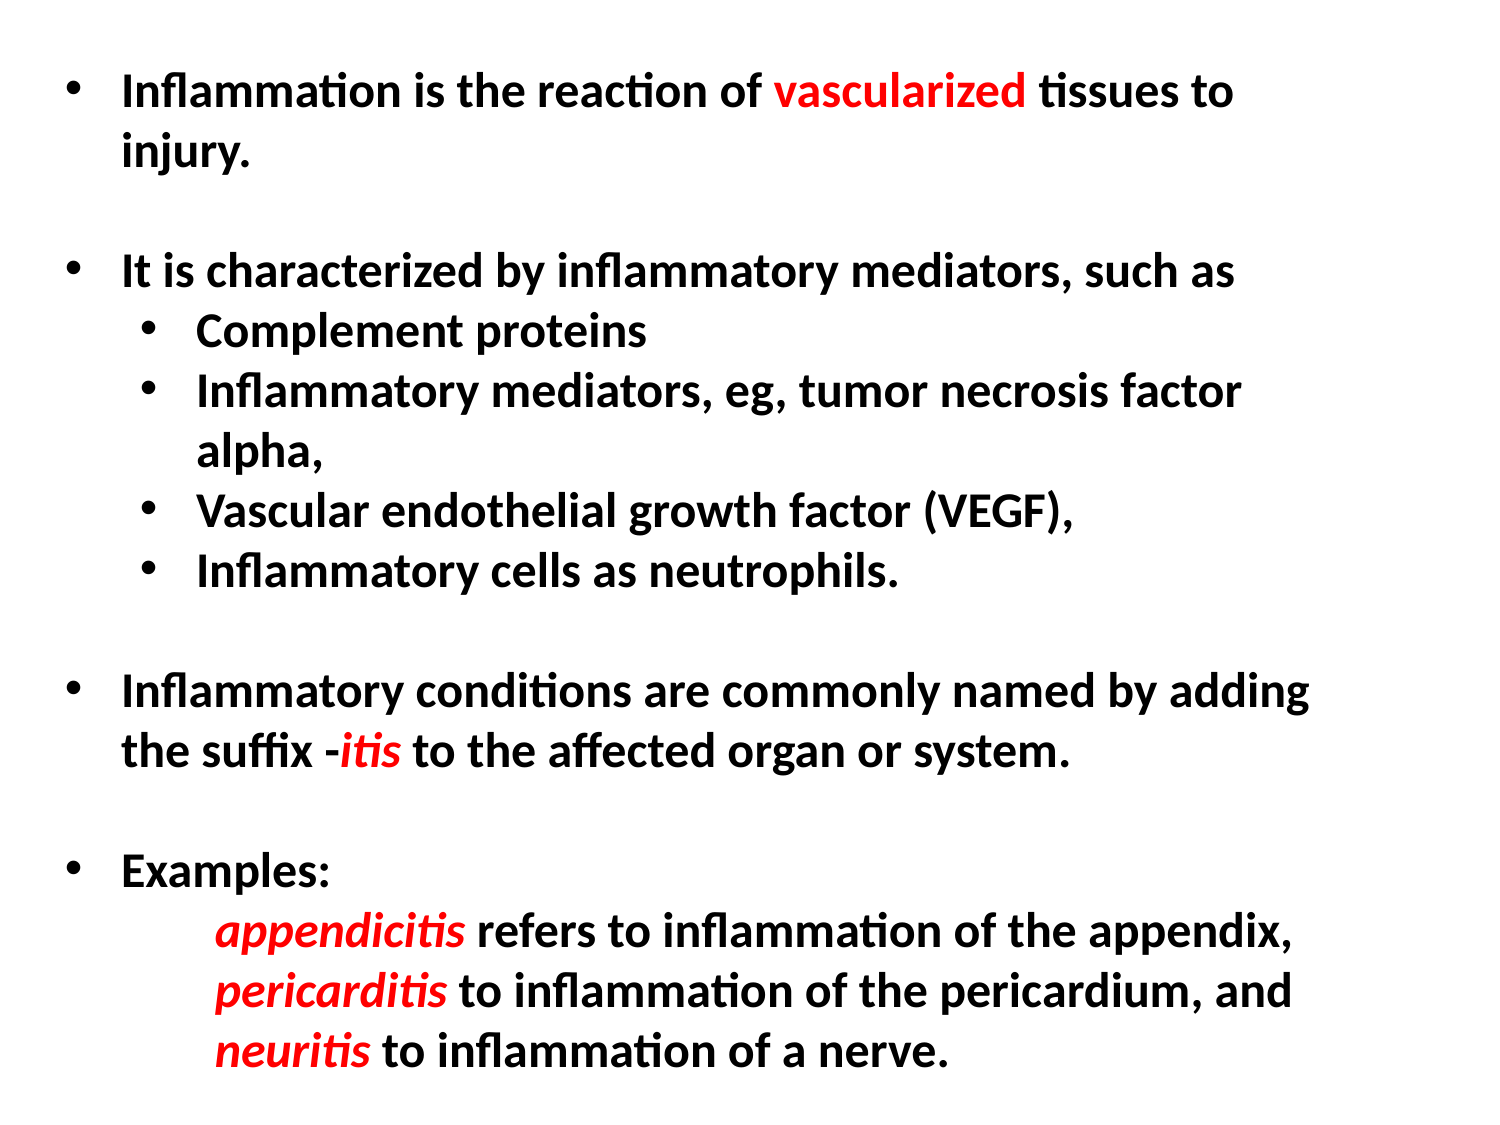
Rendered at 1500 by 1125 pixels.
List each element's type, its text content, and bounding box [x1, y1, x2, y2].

text_box Inflammation is the reaction of vascularized tissues to injury. It is characterized by inflammatory mediators, such as Complement proteins Inflammatory mediators, eg, tumor necrosis factor alpha, Vascular endothelial growth factor (VEGF), Inflammatory cells as neutrophils. Inflammatory conditions are commonly named by adding the suffix -itis to the affected organ or system. Examples: appendicitis refers to inflammation of the appendix, pericarditis to inflammation of the pericardium, and neuritis to inflammation of a nerve. [50, 49, 1350, 1085]
